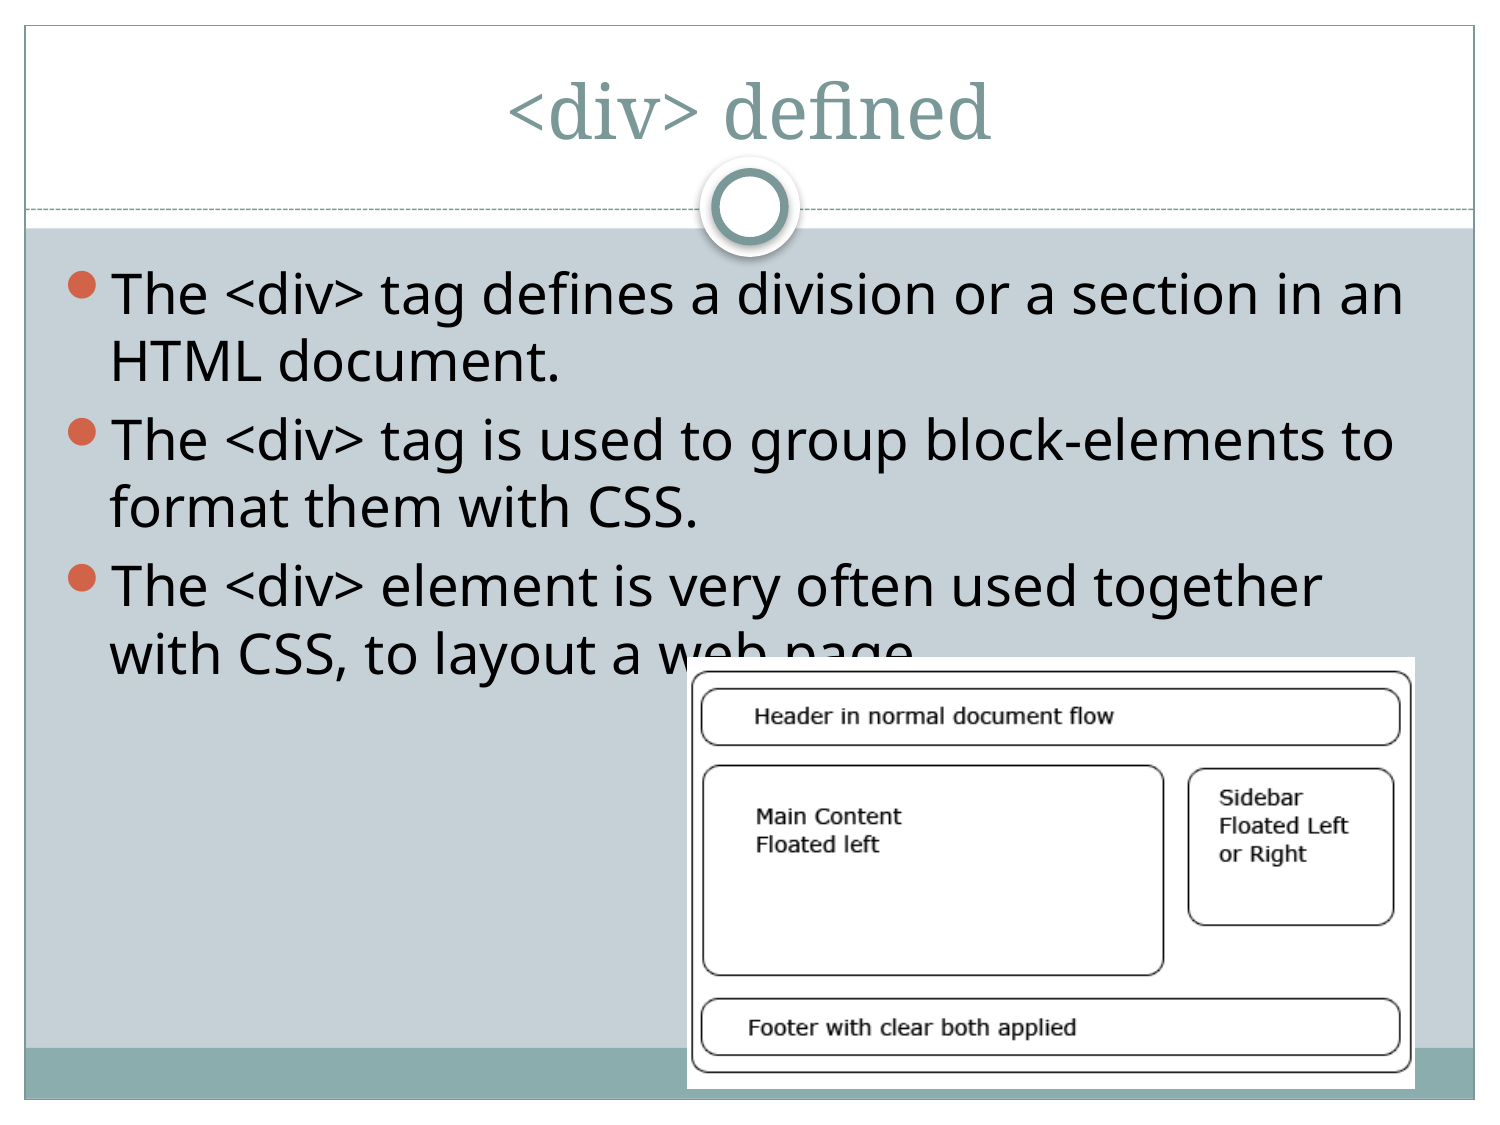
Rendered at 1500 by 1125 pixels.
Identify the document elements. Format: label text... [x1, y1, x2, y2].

title <div> defined [49, 37, 1450, 162]
list The <div> tag defines a division or a section in an HTML document. The <div> tag is used to group block-elements to format them with CSS. The <div> element is very often used together with CSS, to layout a web page [49, 250, 1445, 1001]
picture [687, 657, 1415, 1090]
